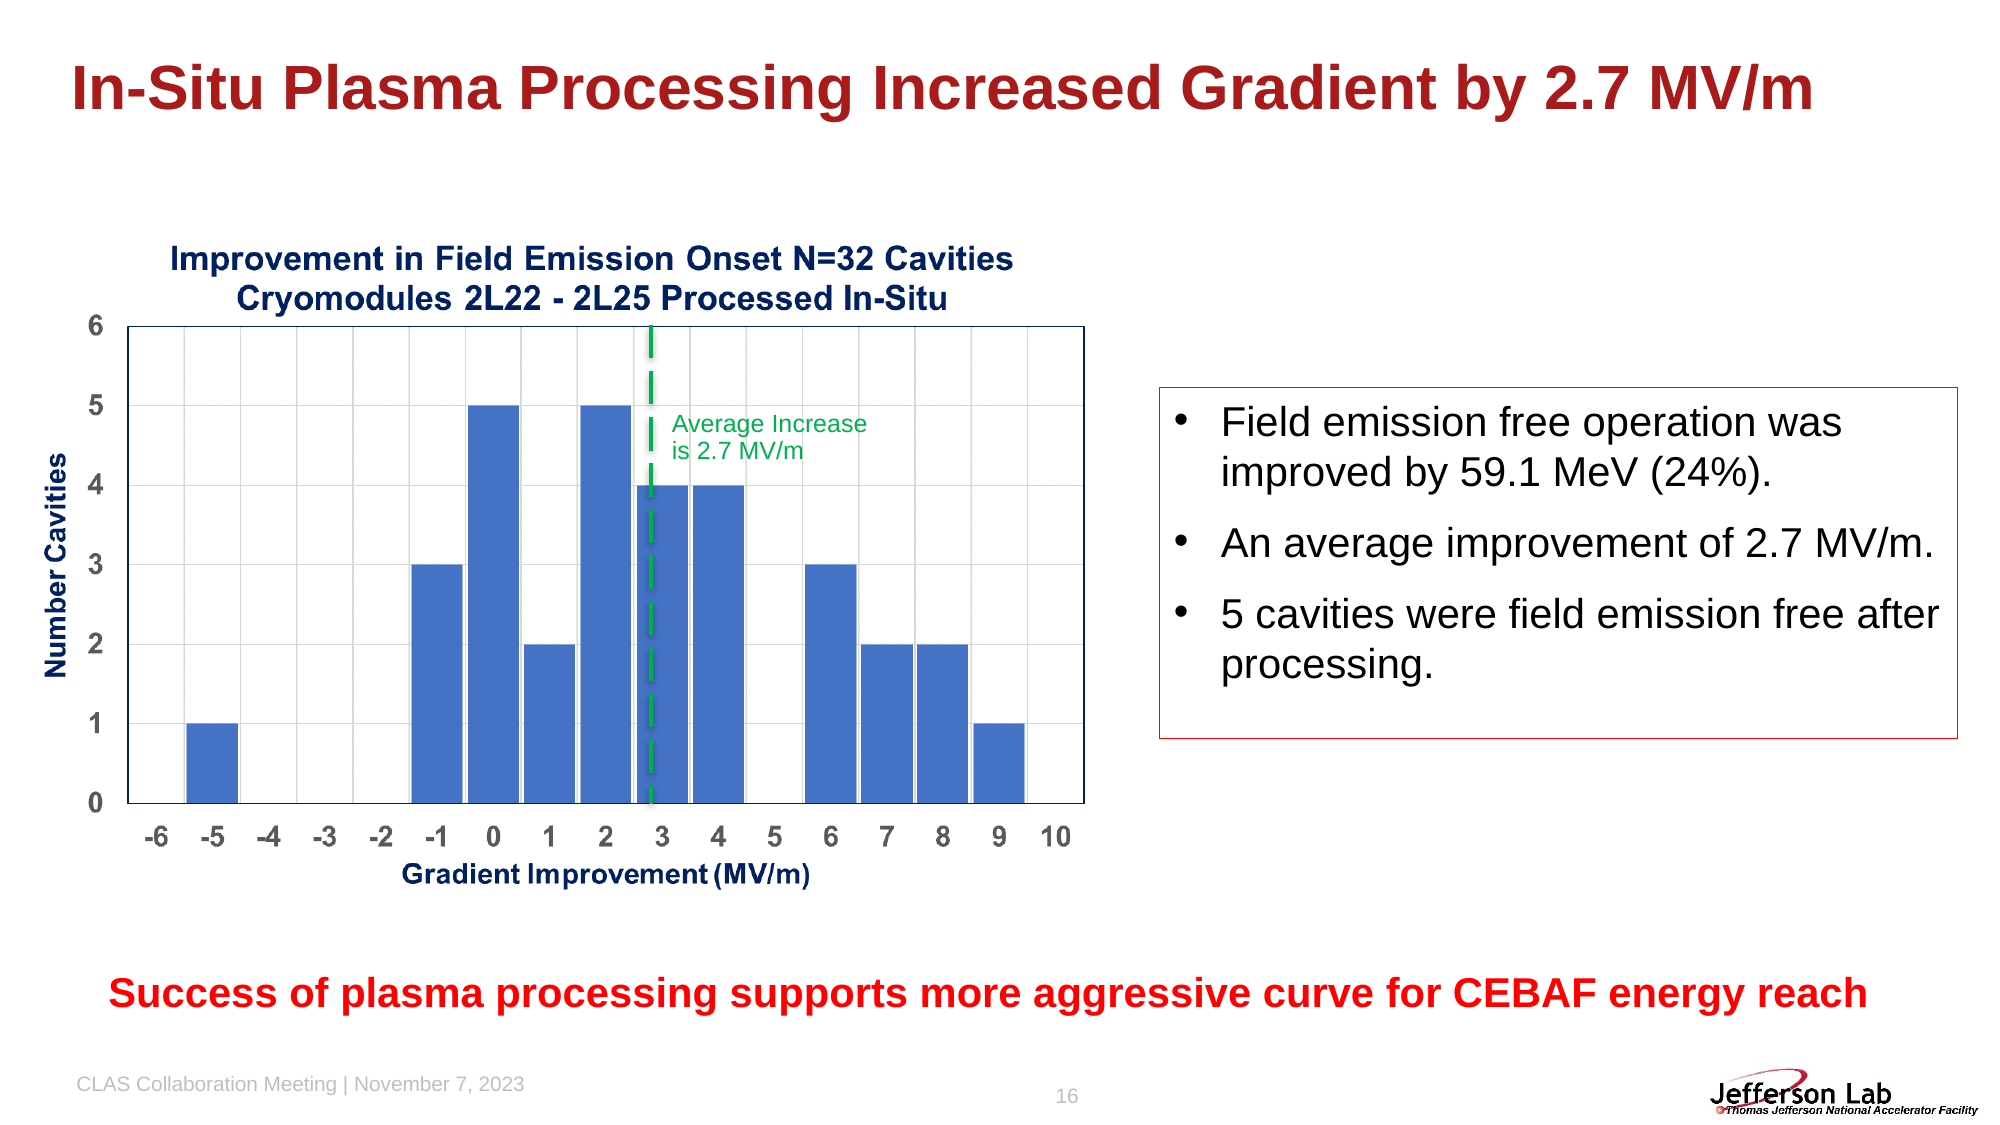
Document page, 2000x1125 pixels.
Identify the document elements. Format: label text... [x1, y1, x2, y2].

picture [41, 234, 1091, 891]
text_box Field emission free operation was improved by 59.1 MeV (24%). An average improvement of 2.7 MV/m. 5 cavities were field emission free after processing. [1159, 387, 1958, 739]
title In-Situ Plasma Processing Increased Gradient by 2.7 MV/m [56, 50, 1944, 131]
text_box Success of plasma processing supports more aggressive curve for CEBAF energy reach [93, 964, 1906, 1024]
picture [1699, 1061, 1989, 1124]
